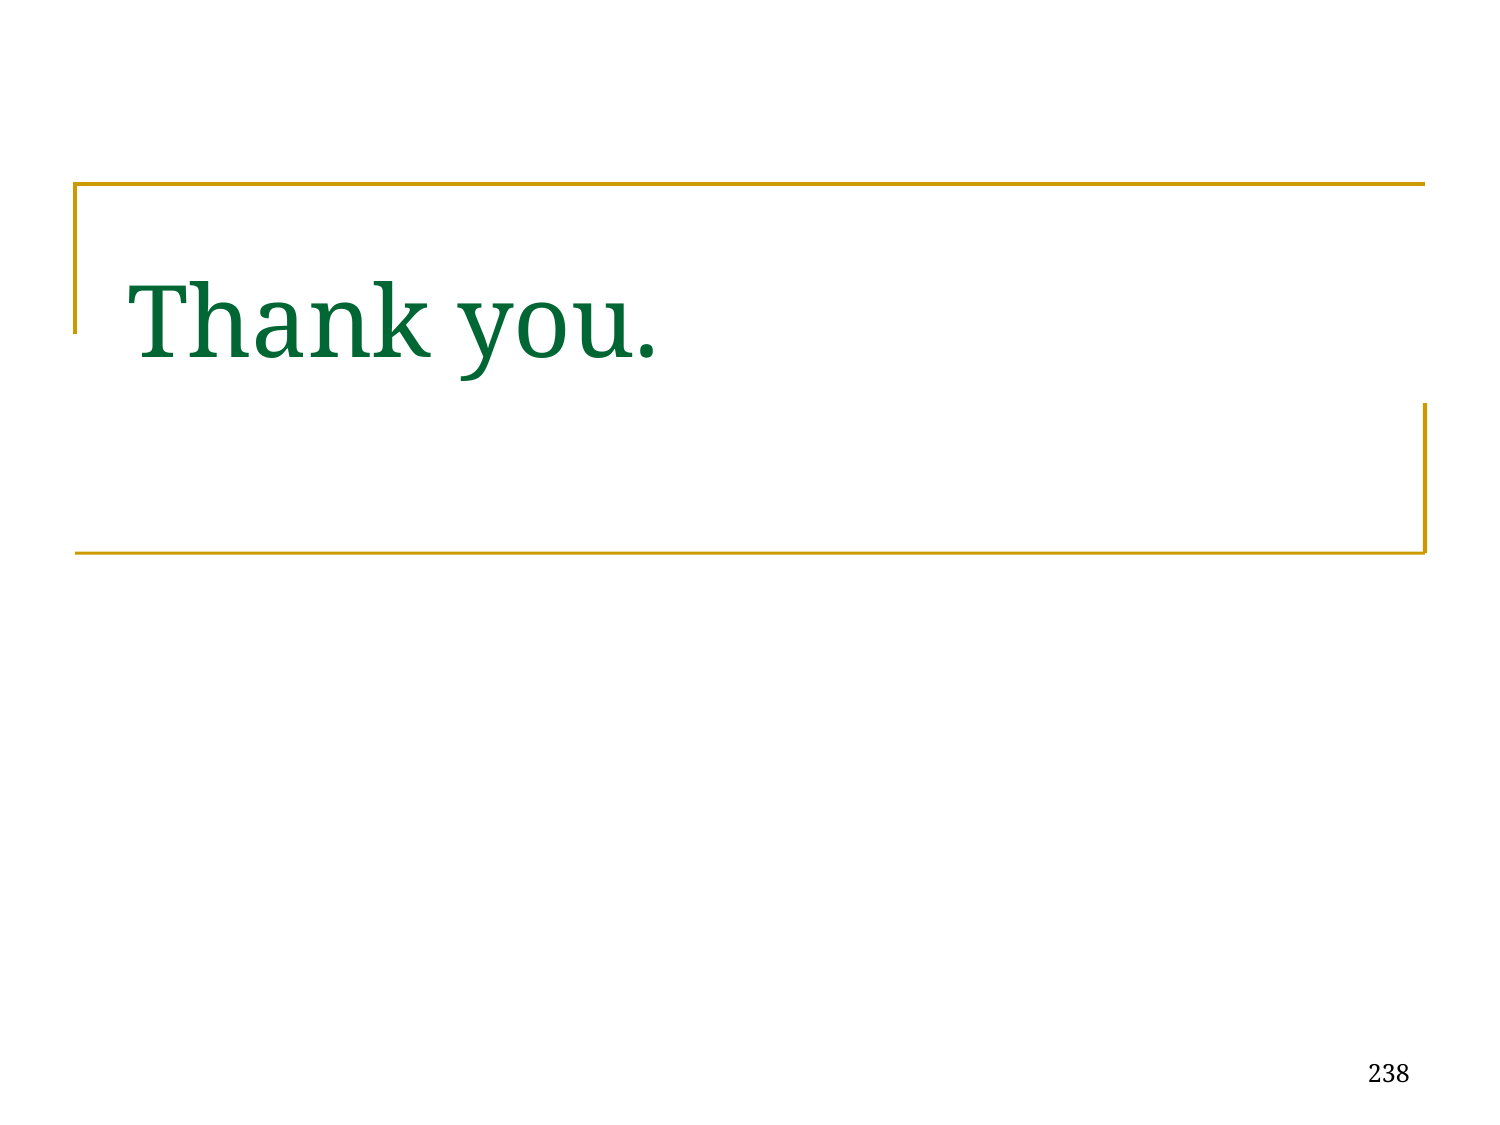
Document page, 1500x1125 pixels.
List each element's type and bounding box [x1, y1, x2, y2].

title [112, 249, 1413, 538]
slide_number [1074, 1023, 1426, 1100]
